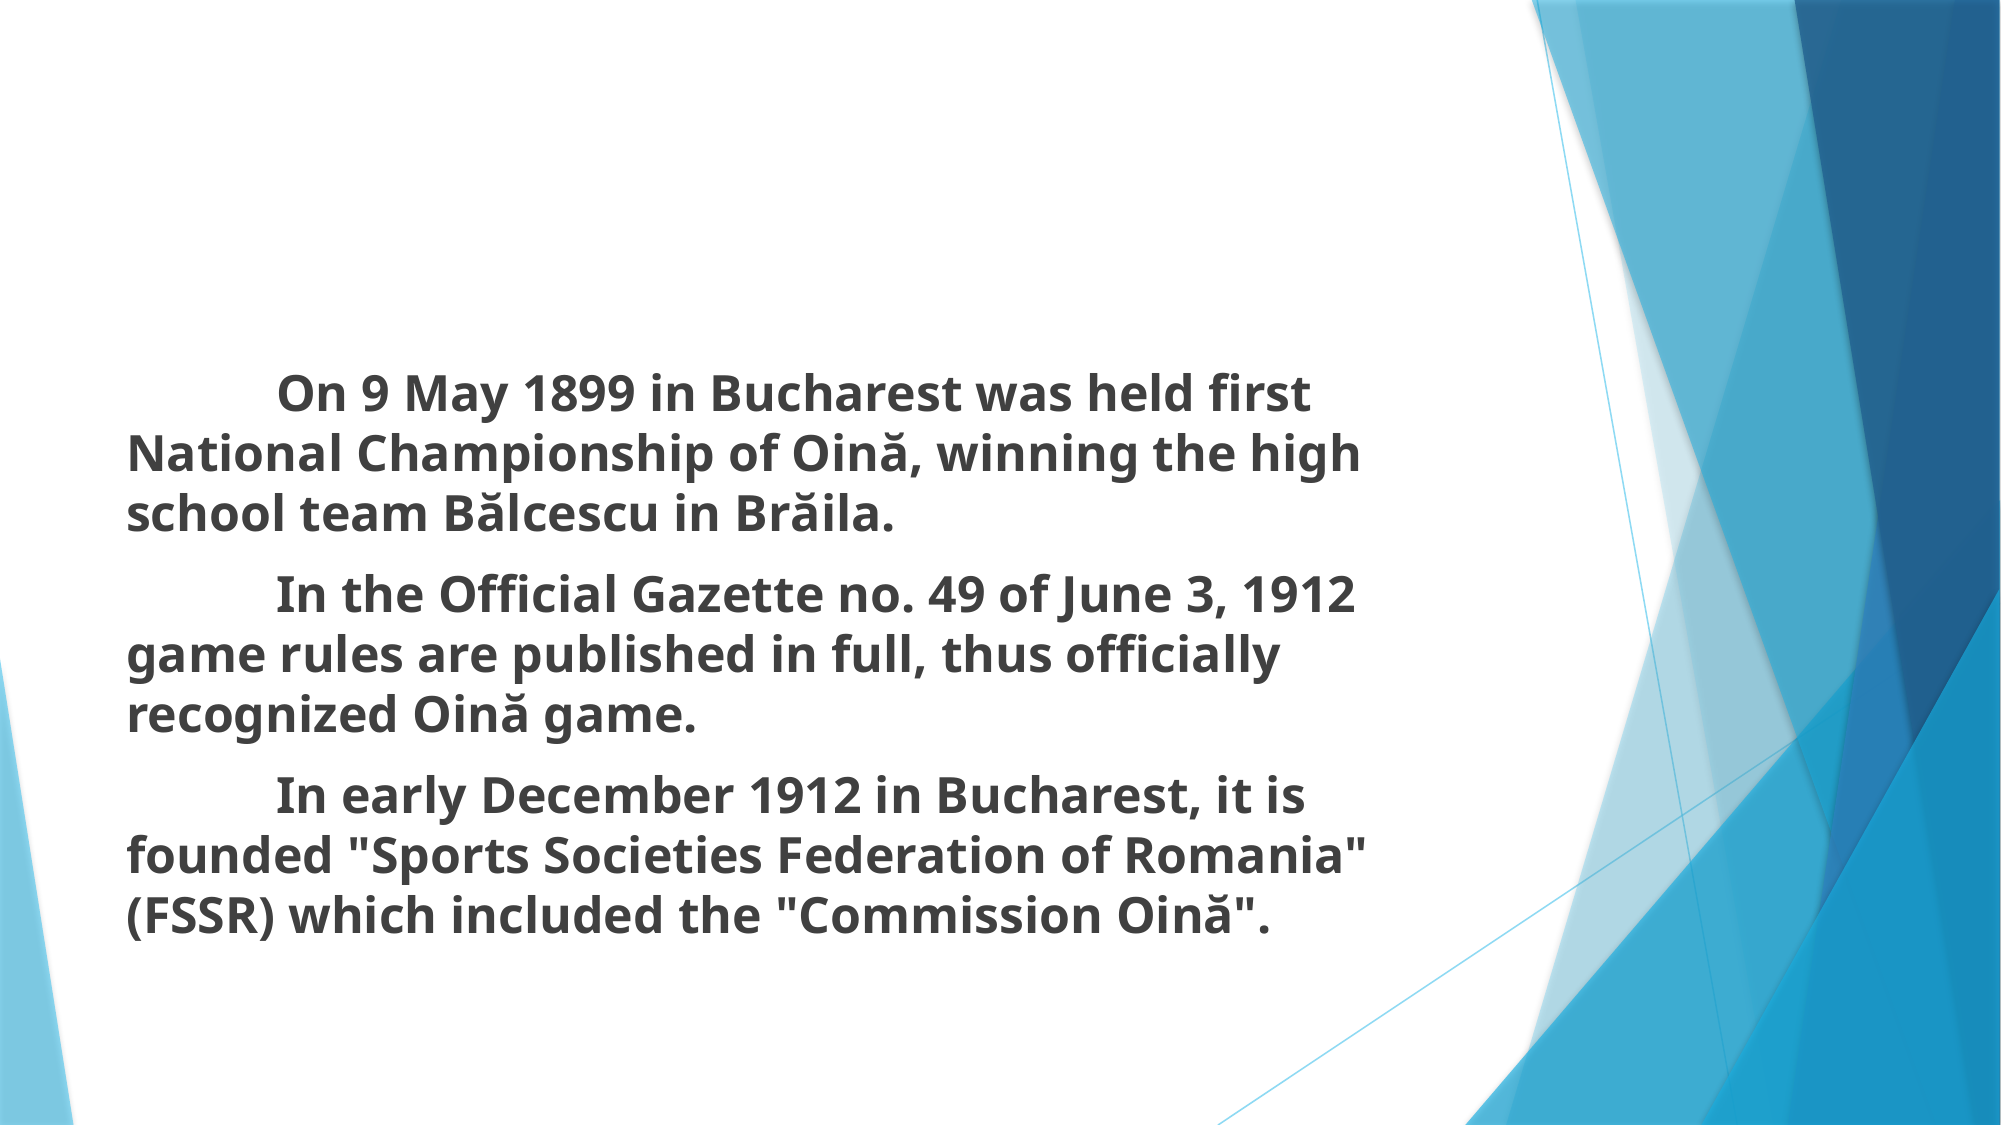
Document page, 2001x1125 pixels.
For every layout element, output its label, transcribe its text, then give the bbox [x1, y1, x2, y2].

list On 9 May 1899 in Bucharest was held first National Championship of Oină, winning the high school team Bălcescu in Brăila. In the Official Gazette no. 49 of June 3, 1912 game rules are published in full, thus officially recognized Oină game. In early December 1912 in Bucharest, it is founded "Sports Societies Federation of Romania" (FSSR) which included the "Commission Oină". [111, 354, 1522, 992]
